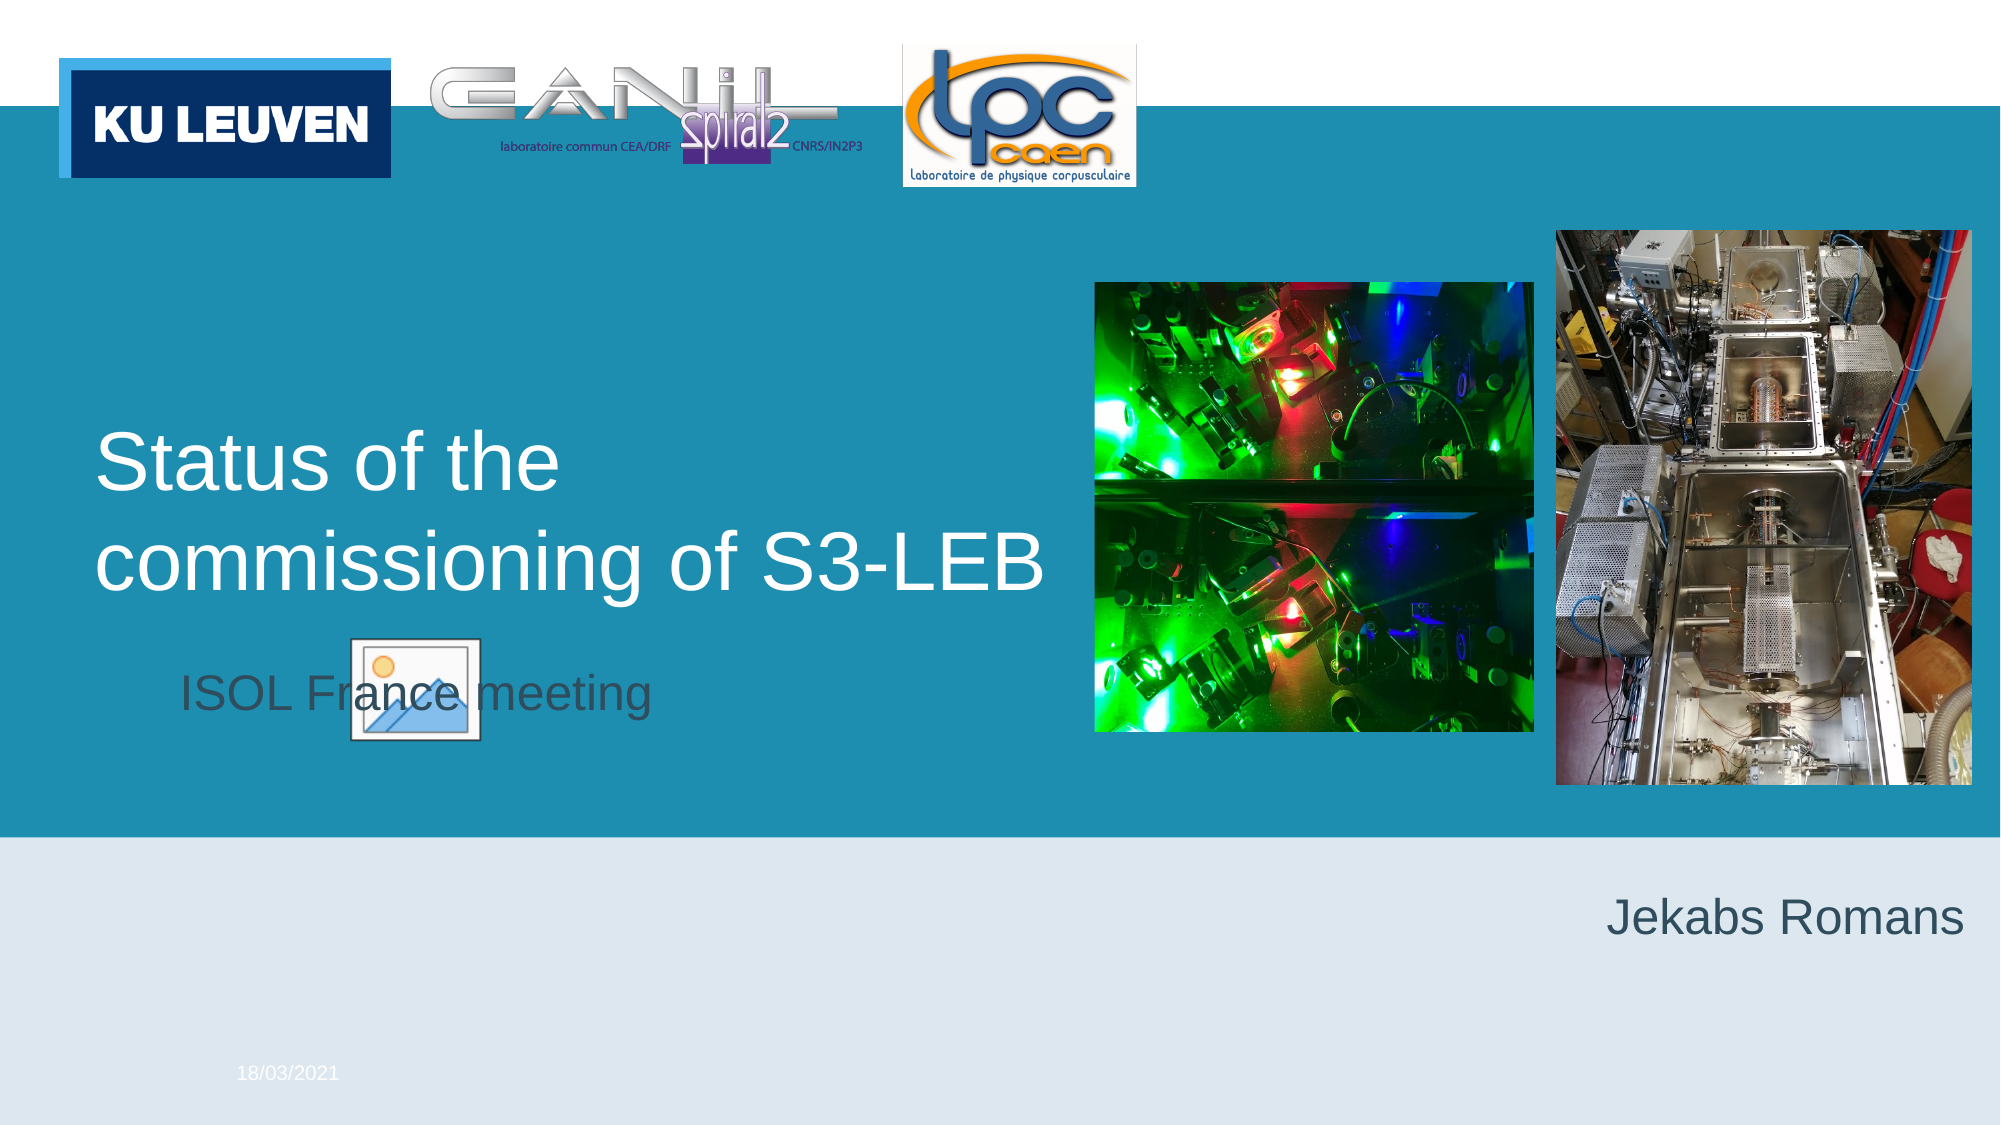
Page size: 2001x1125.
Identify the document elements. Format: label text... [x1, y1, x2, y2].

subtitle Jekabs Romans [1549, 884, 1965, 1005]
picture [1094, 282, 1535, 733]
picture [902, 44, 1137, 188]
picture [59, 58, 391, 178]
picture [430, 67, 863, 165]
picture [1555, 230, 1972, 785]
title Status of the commissioning of S3-LEB [94, 177, 1095, 838]
picture [94, 616, 739, 765]
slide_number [236, 1018, 355, 1125]
